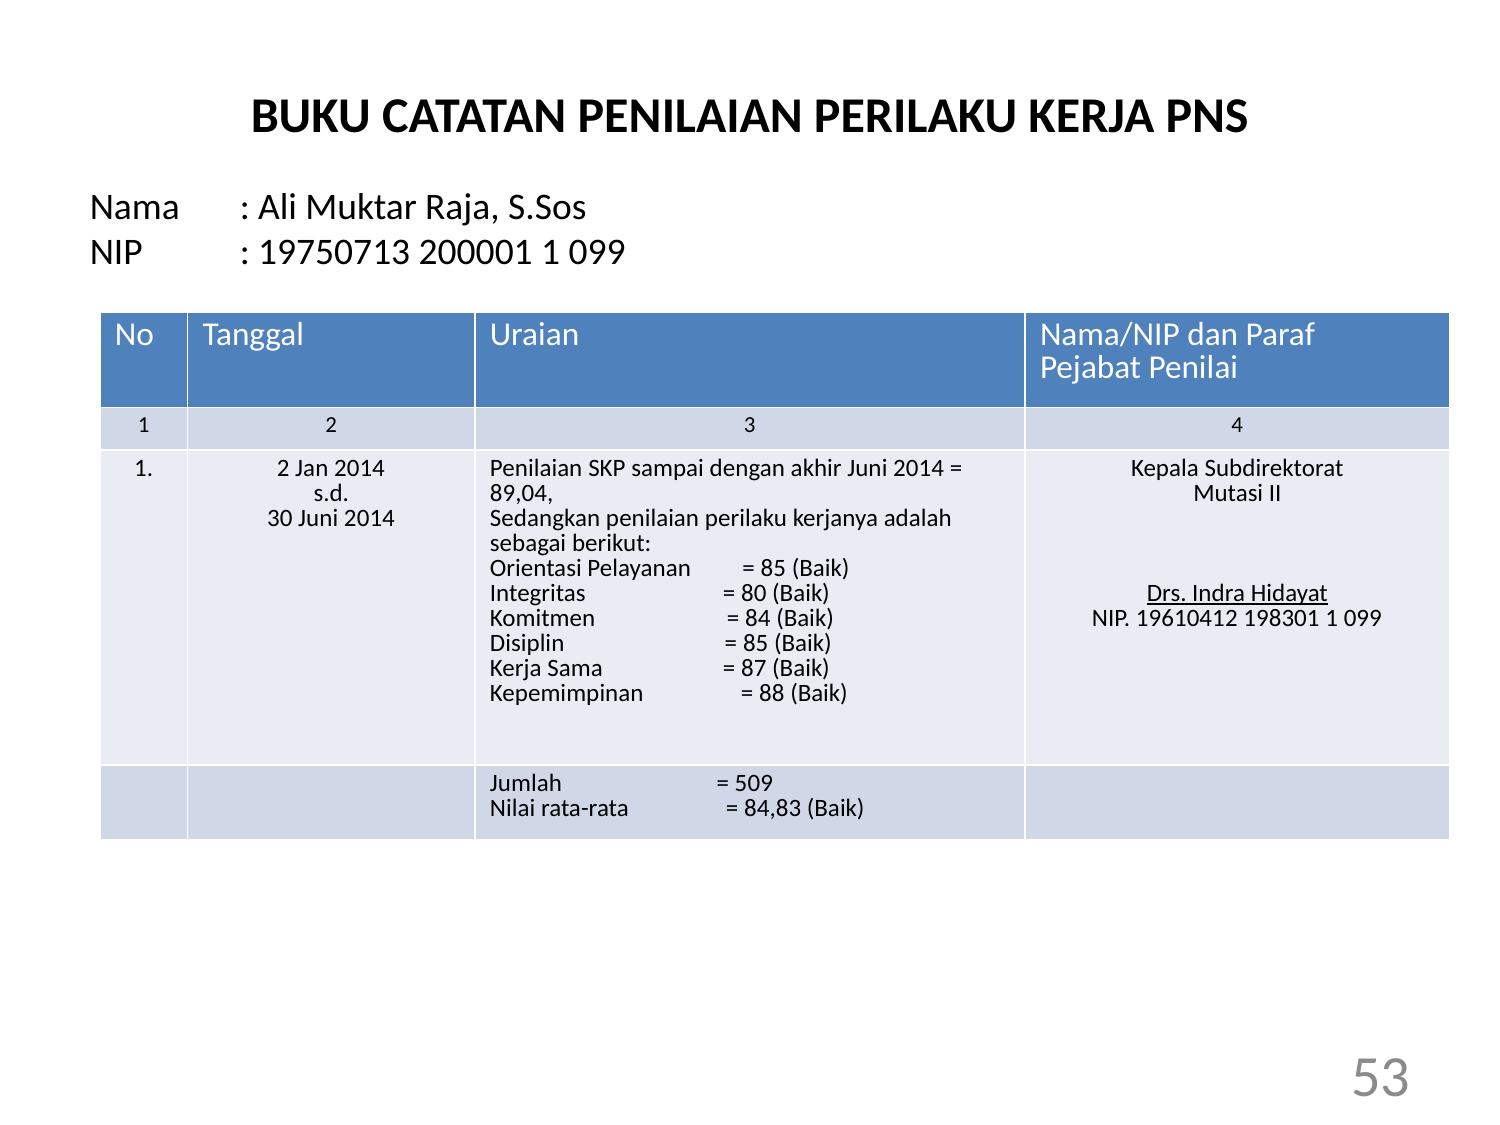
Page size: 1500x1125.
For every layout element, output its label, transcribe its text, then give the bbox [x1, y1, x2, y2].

text_box BUKU CATATAN PENILAIAN PERILAKU KERJA PNS [50, 74, 1450, 150]
table_cell Penilaian SKP sampai dengan akhir Juni 2014 = 89,04, Sedangkan penilaian perilaku kerjanya adalah sebagai berikut: Orientasi Pelayanan = 85 (Baik) Integritas = 80 (Baik) Komitmen = 84 (Baik) Disiplin = 85 (Baik) Kerja Sama = 87 (Baik) Kepemimpinan = 88 (Baik) [476, 451, 1024, 764]
table_cell 4 [1026, 408, 1449, 449]
table_cell 1 [101, 408, 187, 449]
table_cell 2 Jan 2014 s.d. 30 Juni 2014 [188, 451, 474, 764]
table_cell 2 [188, 408, 474, 449]
text_box Nama : Ali Muktar Raja, S.Sos NIP : 19750713 200001 1 099 [75, 174, 1475, 280]
table_cell Kepala Subdirektorat Mutasi II Drs. Indra Hidayat NIP. 19610412 198301 1 099 [1026, 451, 1449, 764]
slide_number 53 [1074, 1042, 1425, 1103]
table_header Tanggal [188, 313, 474, 407]
table_header No [101, 313, 187, 407]
table_header Uraian [476, 313, 1024, 407]
table_cell 1. [101, 451, 187, 764]
table_cell Jumlah = 509 Nilai rata-rata = 84,83 (Baik) [476, 766, 1024, 839]
table_cell 3 [476, 408, 1024, 449]
table_cell [188, 766, 474, 839]
table_cell [1026, 766, 1449, 839]
table_header Nama/NIP dan Paraf Pejabat Penilai [1026, 313, 1449, 407]
table_cell [101, 766, 187, 839]
